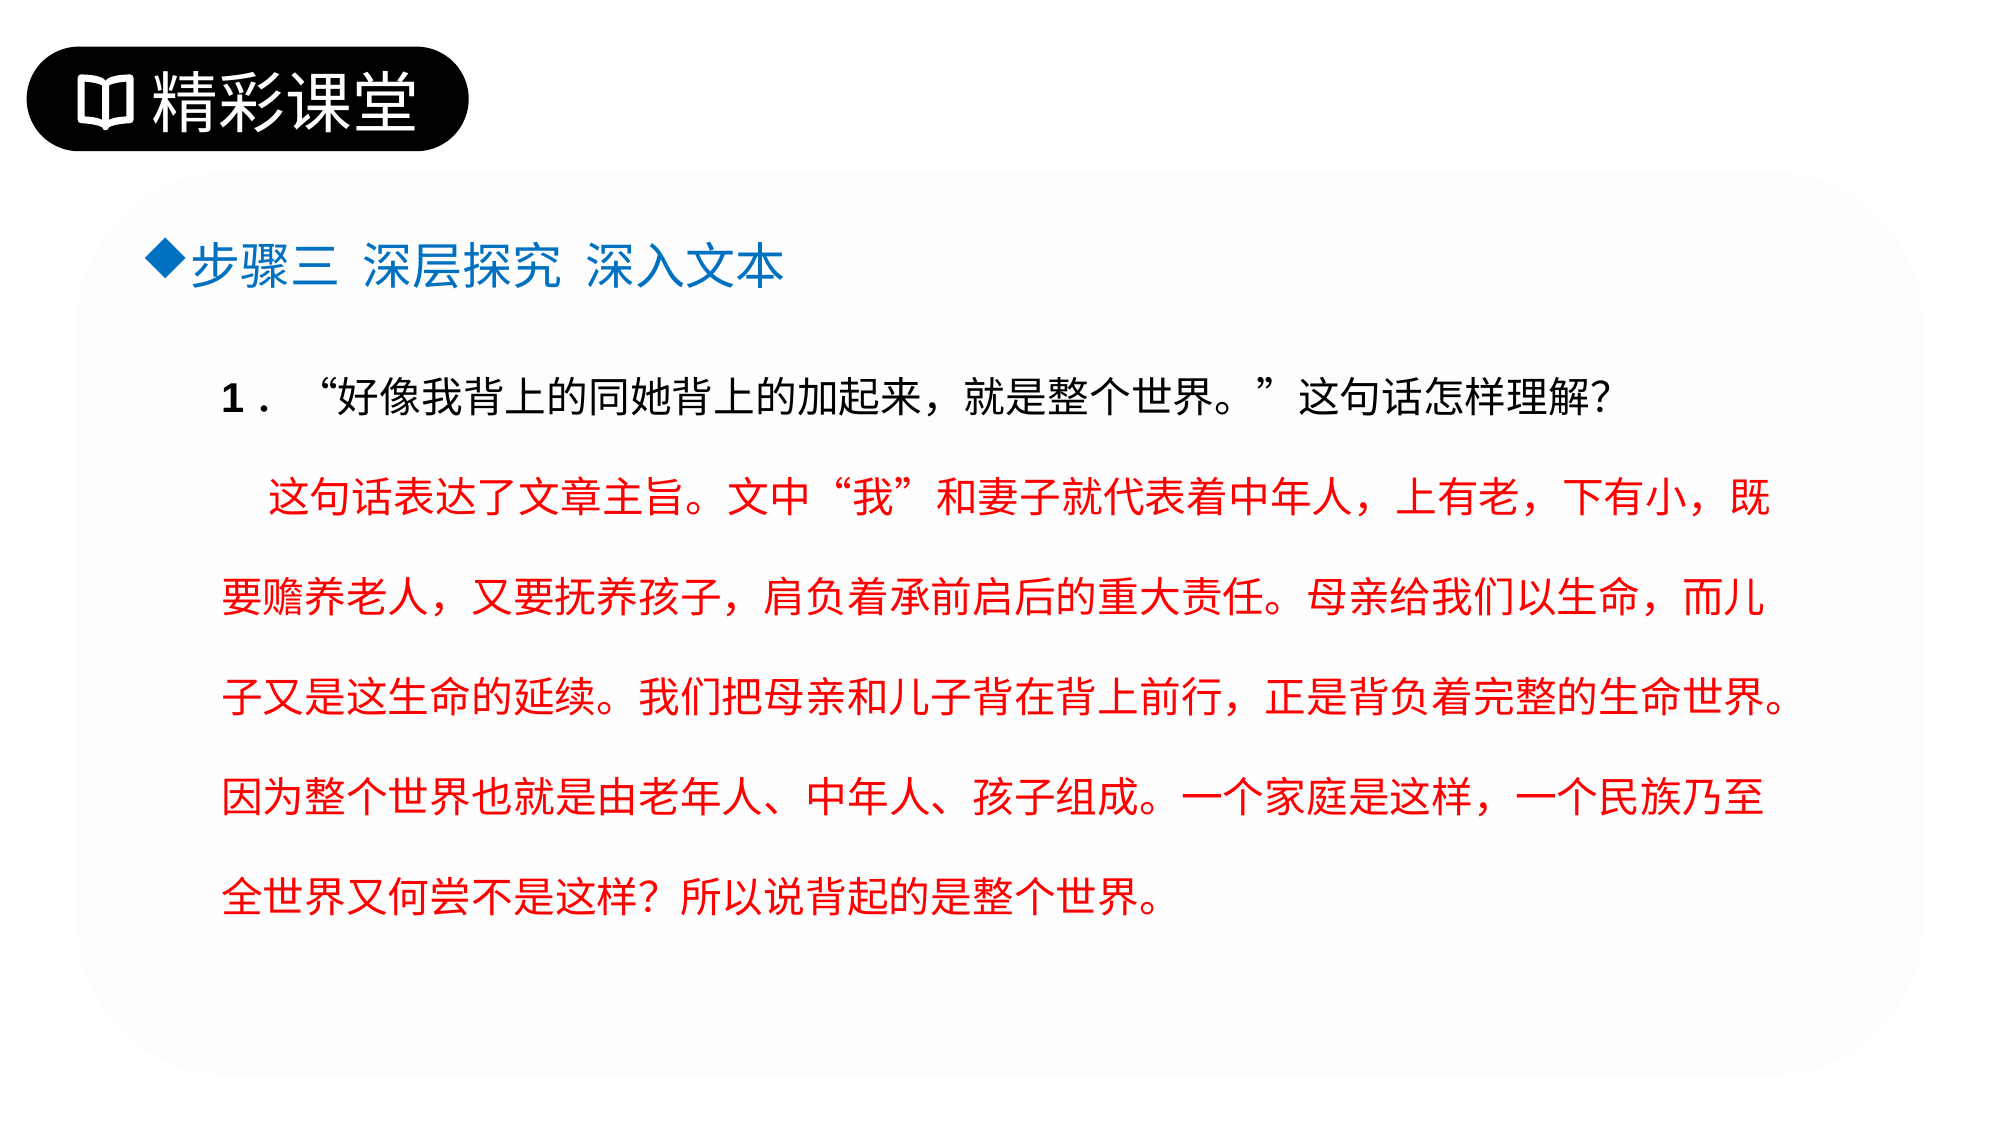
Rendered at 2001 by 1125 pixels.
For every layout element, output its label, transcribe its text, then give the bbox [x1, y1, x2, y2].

text_box 精彩课堂 [137, 53, 444, 149]
text_box [77, 74, 134, 131]
text_box [76, 171, 1924, 1076]
text_box [25, 45, 470, 153]
text_box 步骤三 深层探究 深入文本 [125, 226, 1000, 302]
text_box 1．“好像我背上的同她背上的加起来，就是整个世界。”这句话怎样理解？ 这句话表达了文章主旨。文中“我”和妻子就代表着中年人，上有老，下有小，既要赡养老人，又要抚养孩子，肩负着承前启后的重大责任。母亲给我们以生命，而儿子又是这生命的延续。我们把母亲和儿子背在背上前行，正是背负着完整的生命世界。因为整个世界也就是由老年人、中年人、孩子组成。一个家庭是这样，一个民族乃至全世界又何尝不是这样？所以说背起的是整个世界。 [206, 313, 1794, 929]
